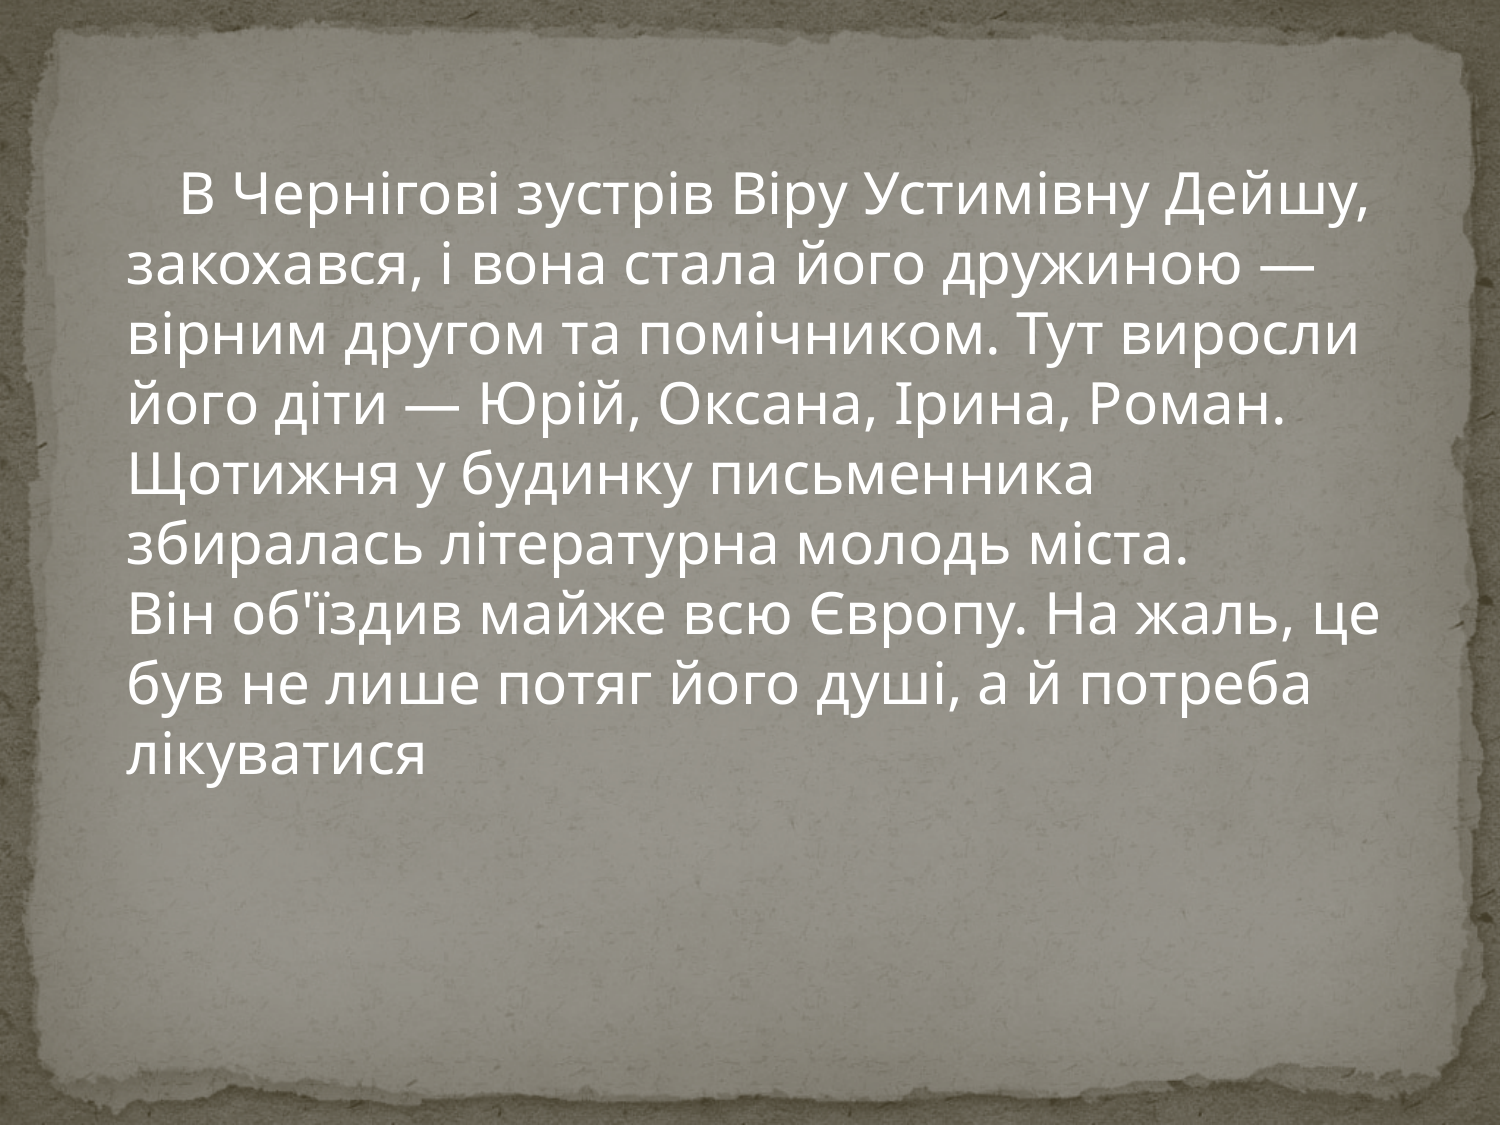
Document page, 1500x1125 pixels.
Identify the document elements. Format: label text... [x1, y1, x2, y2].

text_box В Чернігові зустрів Віру Устимівну Дейшу, закохався, і вона стала його дружиною — вірним другом та помічником. Тут виросли його діти — Юрій, Оксана, Ірина, Роман. Щотижня у будинку письменника збиралась літературна молодь міста. Він об'їздив майже всю Європу. На жаль, це був не лише потяг його душі, а й потреба лікуватися [112, 149, 1424, 794]
